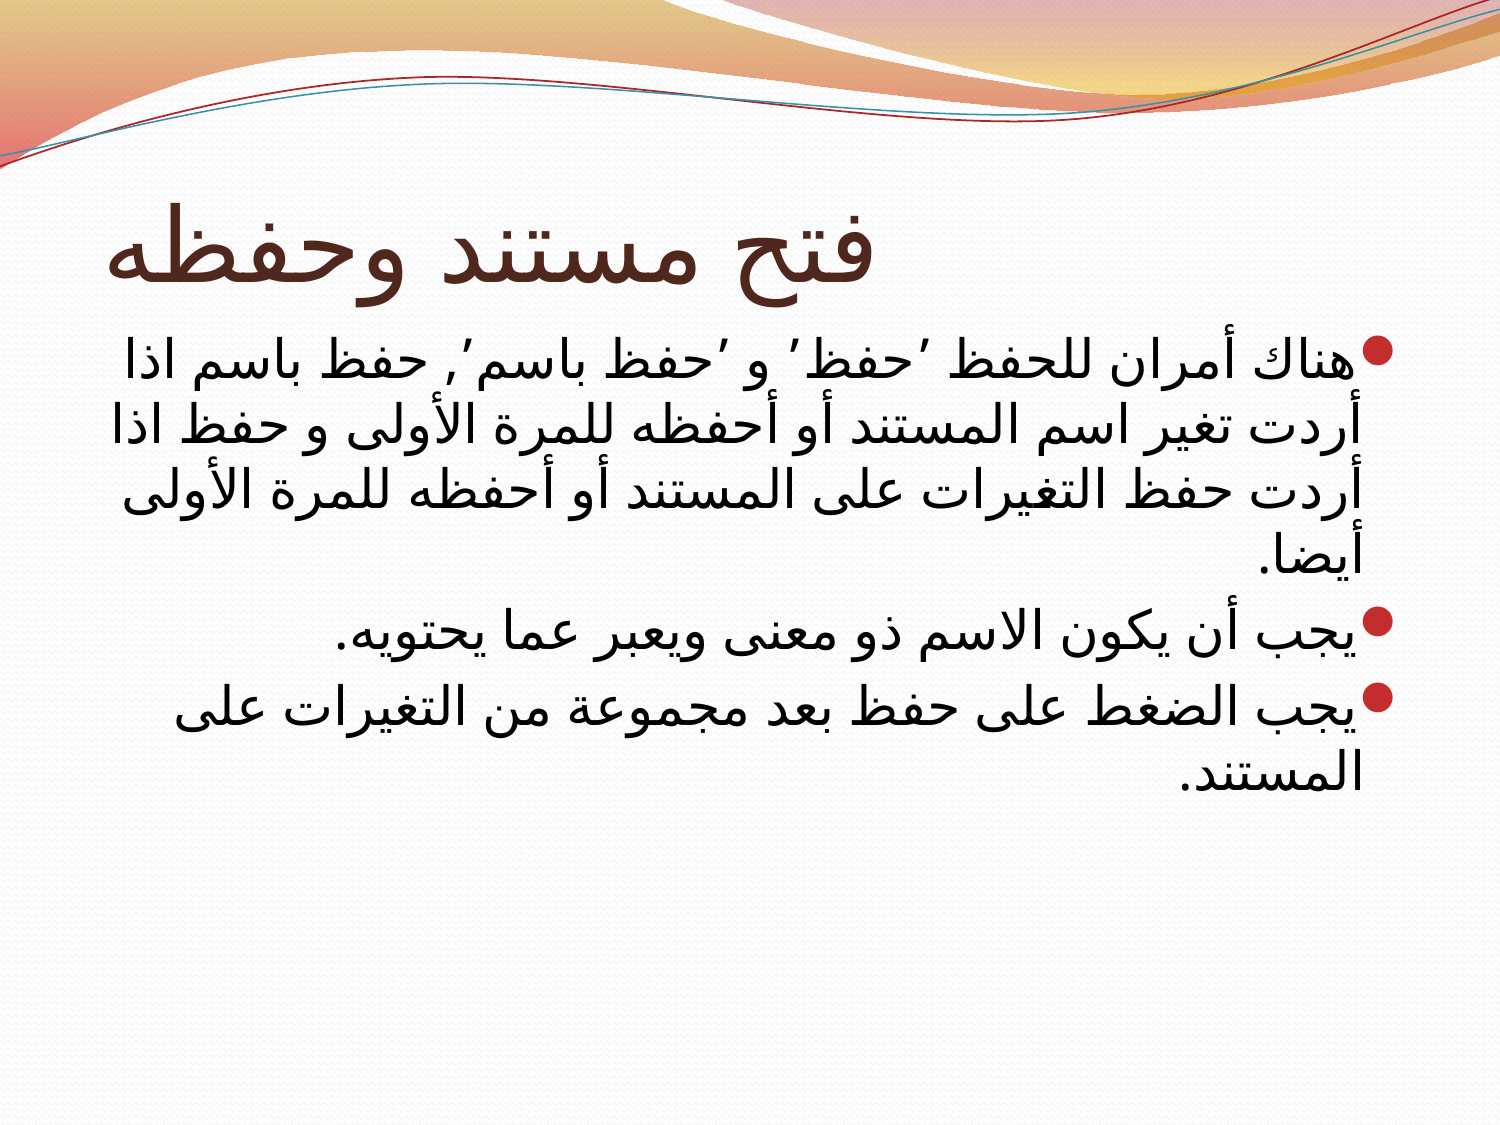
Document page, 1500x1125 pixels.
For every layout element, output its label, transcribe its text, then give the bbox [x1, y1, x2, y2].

list هناك أمران للحفظ ’حفظ’ و ’حفظ باسم’, حفظ باسم اذا أردت تغير اسم المستند أو أحفظه للمرة الأولى و حفظ اذا أردت حفظ التغيرات على المستند أو أحفظه للمرة الأولى أيضا. يجب أن يكون الاسم ذو معنى ويعبر عما يحتويه. يجب الضغط على حفظ بعد مجموعة من التغيرات على المستند. [75, 317, 1425, 1038]
title فتح مستند وحفظه [75, 115, 1425, 303]
